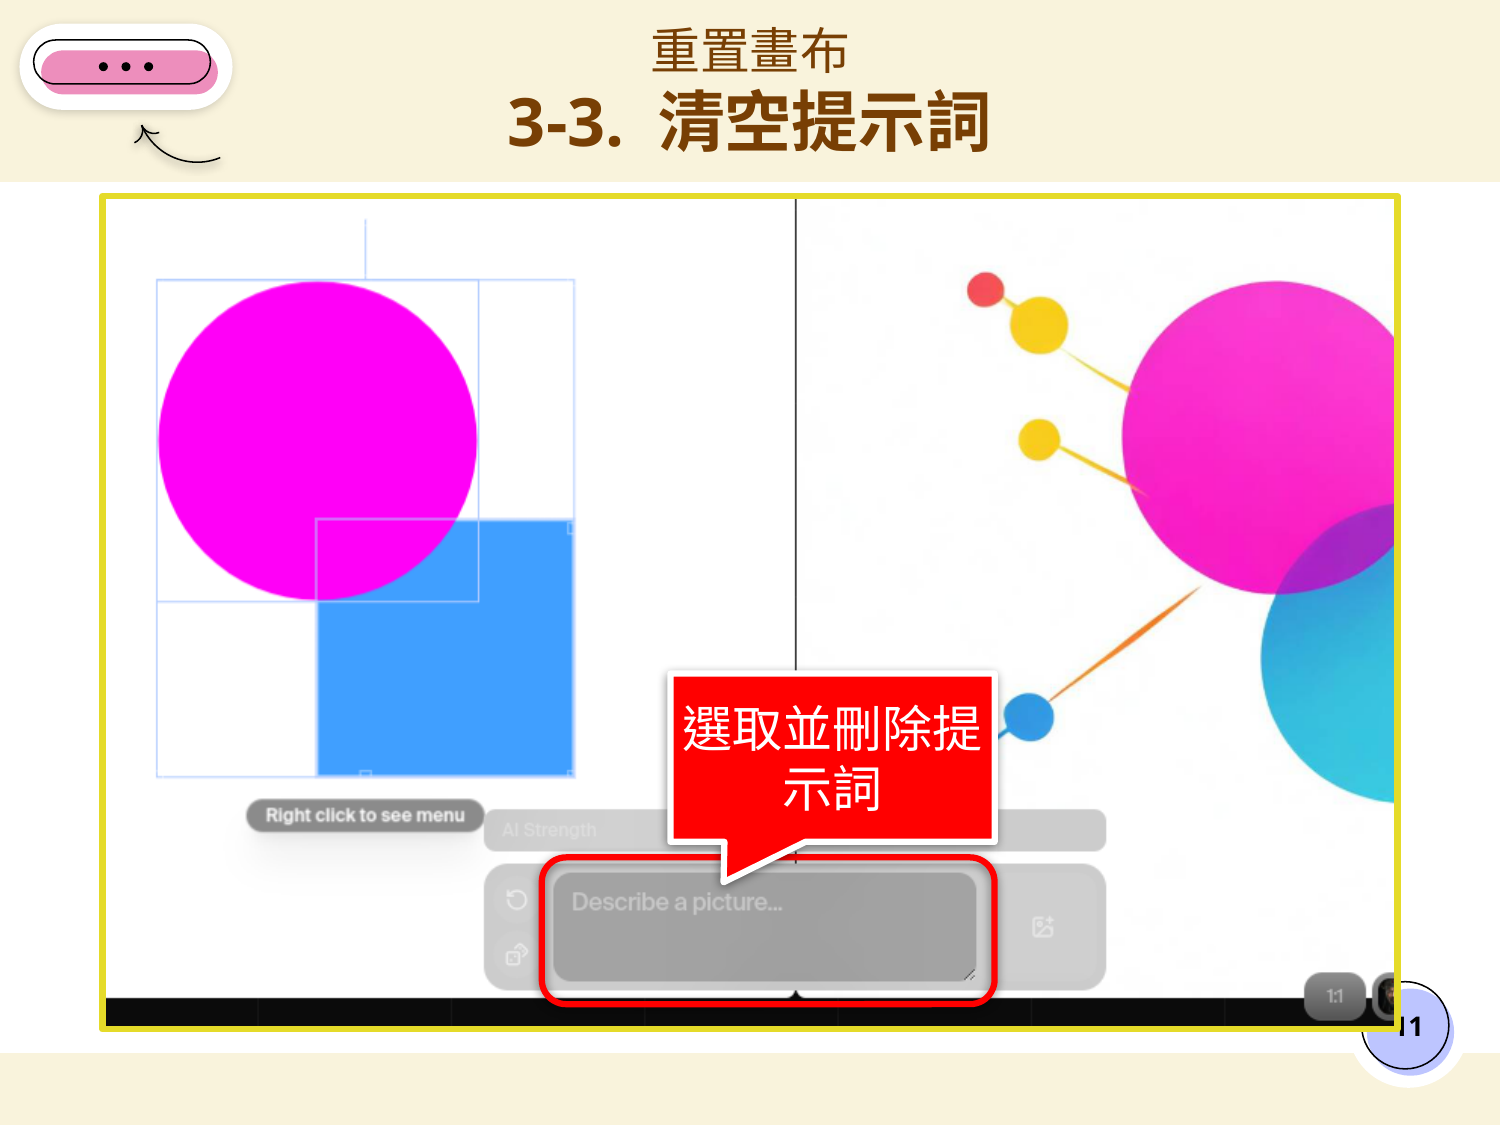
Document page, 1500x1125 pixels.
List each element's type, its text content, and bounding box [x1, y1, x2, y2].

picture [105, 198, 1395, 1027]
slide_number ‹#› [1363, 984, 1454, 1071]
title 重置畫布 3-3. 清空提示詞 [232, 23, 1268, 171]
